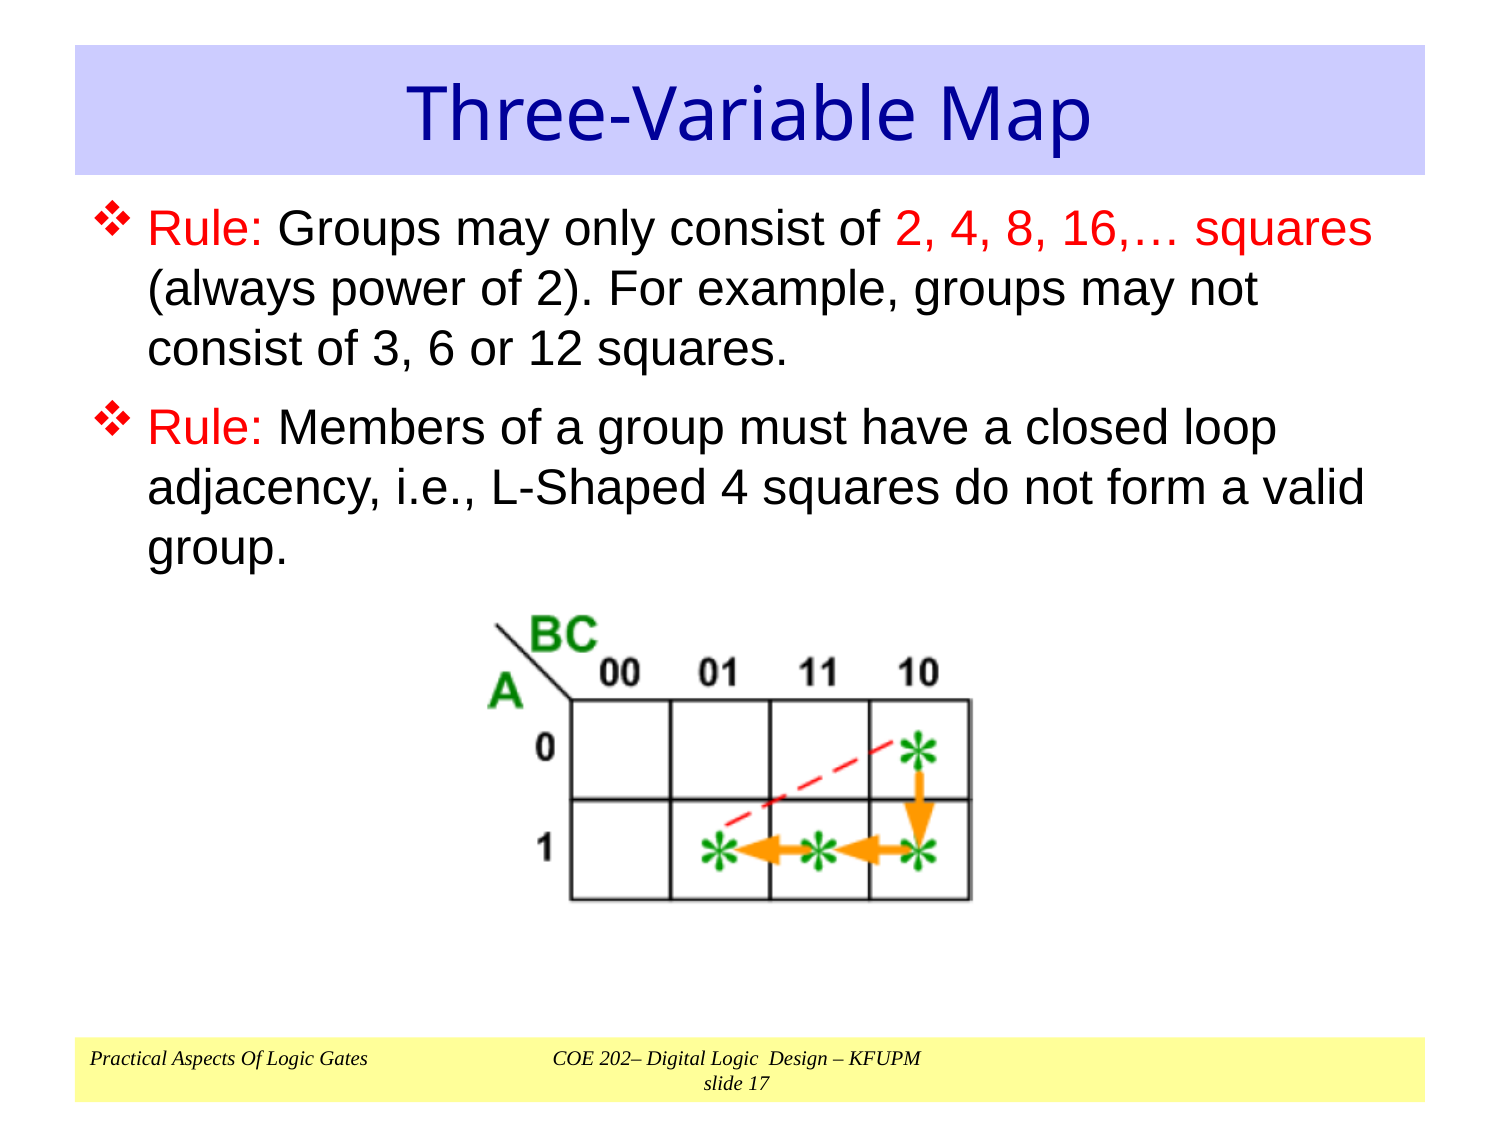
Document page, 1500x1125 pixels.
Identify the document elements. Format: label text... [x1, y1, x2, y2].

list Rule: Groups may only consist of 2, 4, 8, 16,… squares (always power of 2). For example, groups may not consist of 3, 6 or 12 squares. Rule: Members of a group must have a closed loop adjacency, i.e., L-Shaped 4 squares do not form a valid group. [74, 187, 1426, 1032]
title Three-Variable Map [74, 44, 1426, 176]
picture [475, 609, 992, 923]
